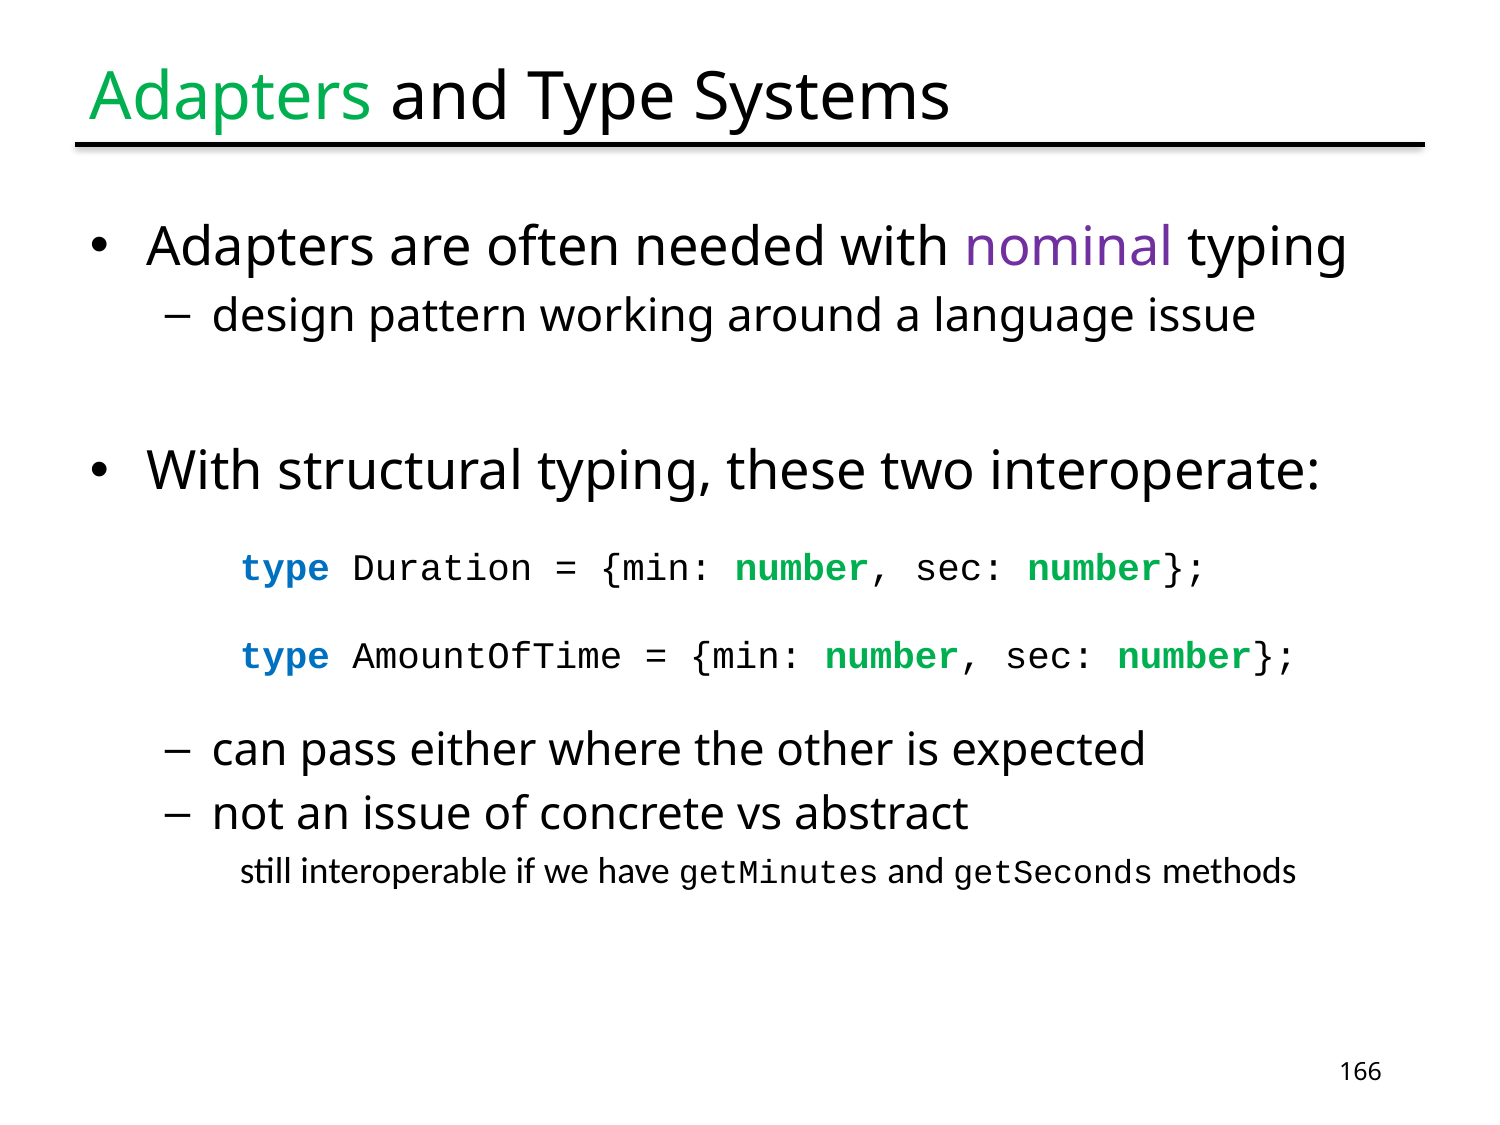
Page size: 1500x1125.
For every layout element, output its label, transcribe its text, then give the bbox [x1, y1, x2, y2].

slide_number 166 [1059, 1042, 1397, 1103]
title Adapters and Type Systems [75, 45, 1425, 145]
list Adapters are often needed with nominal typing design pattern working around a language issue With structural typing, these two interoperate: type Duration = {min: number, sec: number}; type AmountOfTime = {min: number, sec: number}; can pass either where the other is expected not an issue of concrete vs abstract still interoperable if we have getMinutes and getSeconds methods [75, 204, 1425, 1048]
